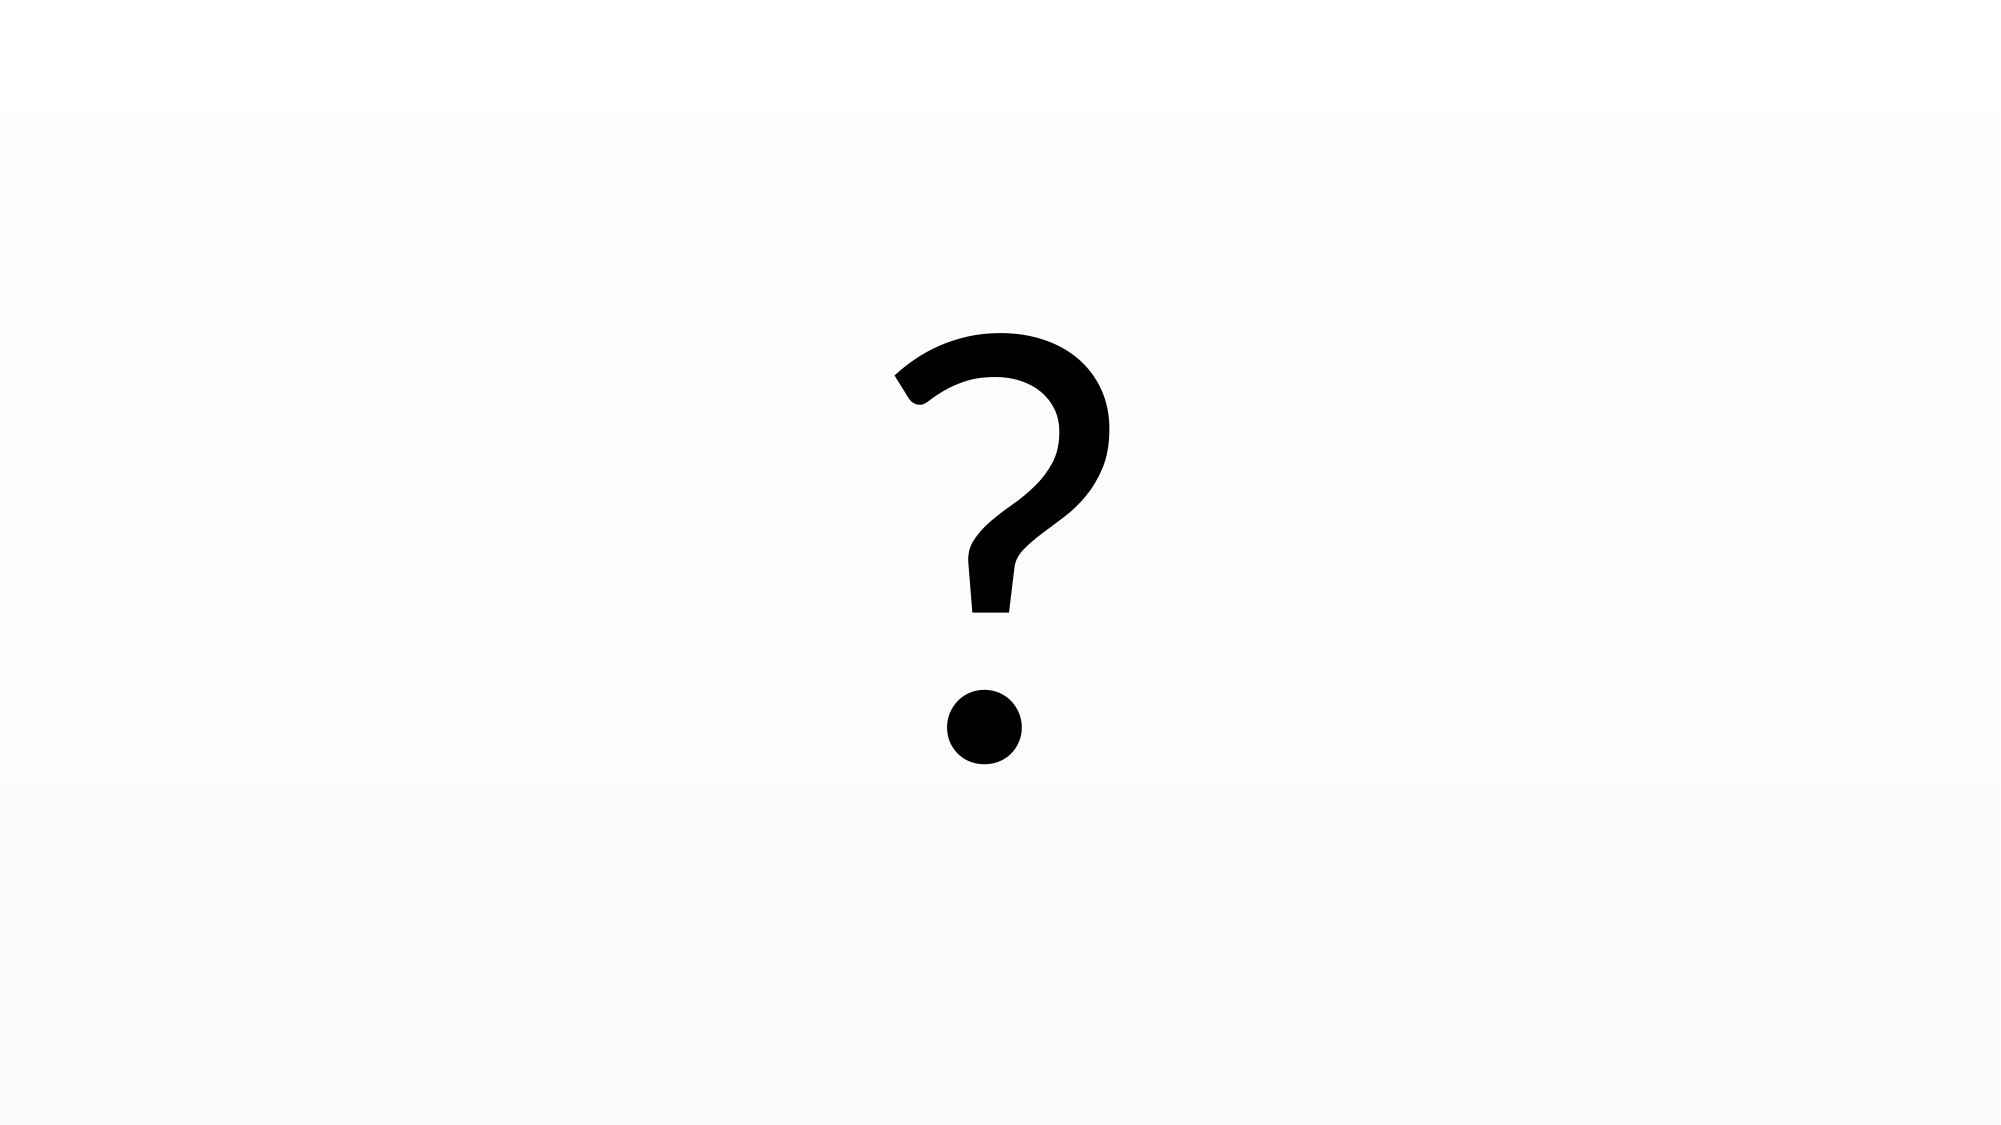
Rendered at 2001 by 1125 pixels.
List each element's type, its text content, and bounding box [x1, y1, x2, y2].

list ? [754, 273, 1251, 843]
